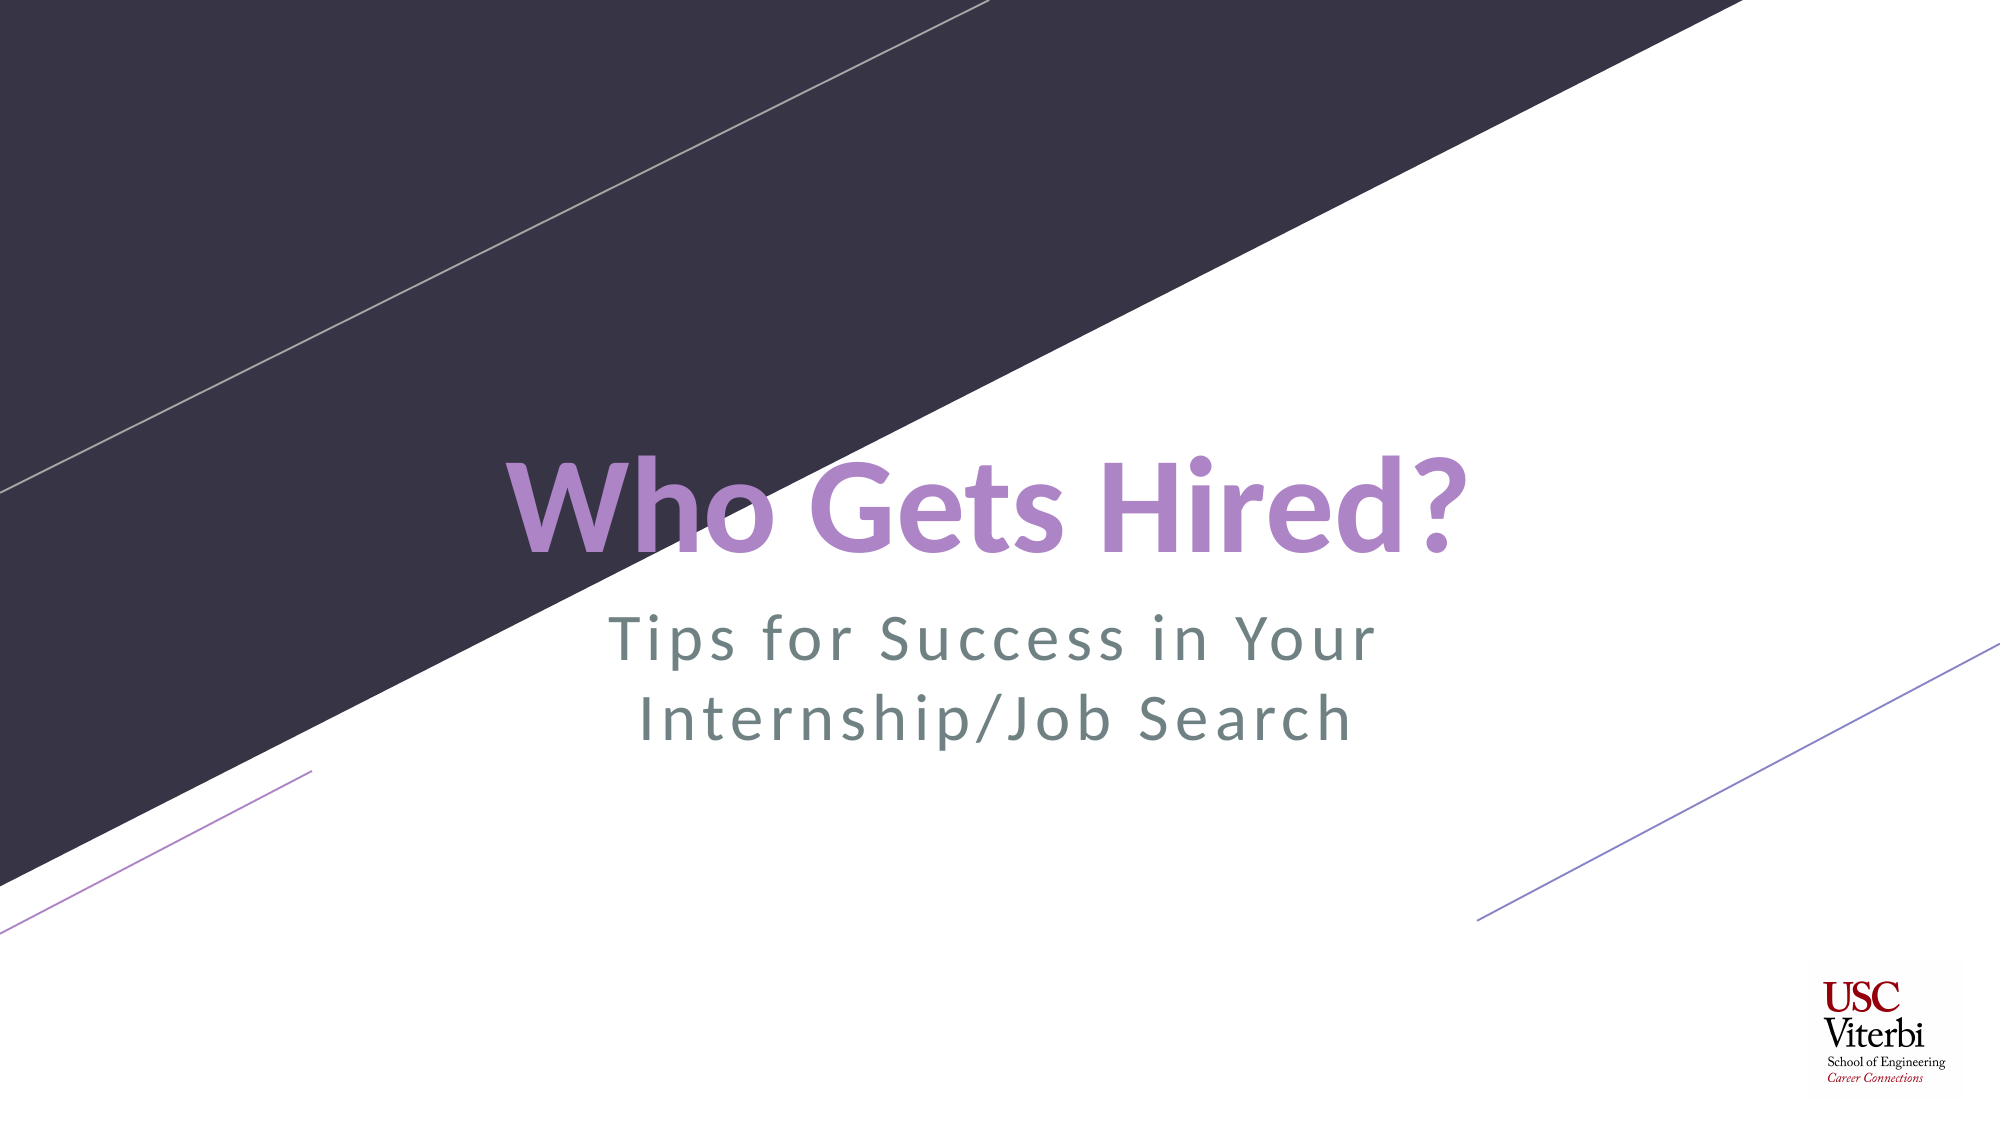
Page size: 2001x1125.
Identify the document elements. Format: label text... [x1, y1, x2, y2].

title Who Gets Hired? [458, 403, 1521, 583]
subtitle Tips for Success in Your Internship/Job Search [591, 586, 1400, 836]
picture [1809, 959, 1963, 1100]
